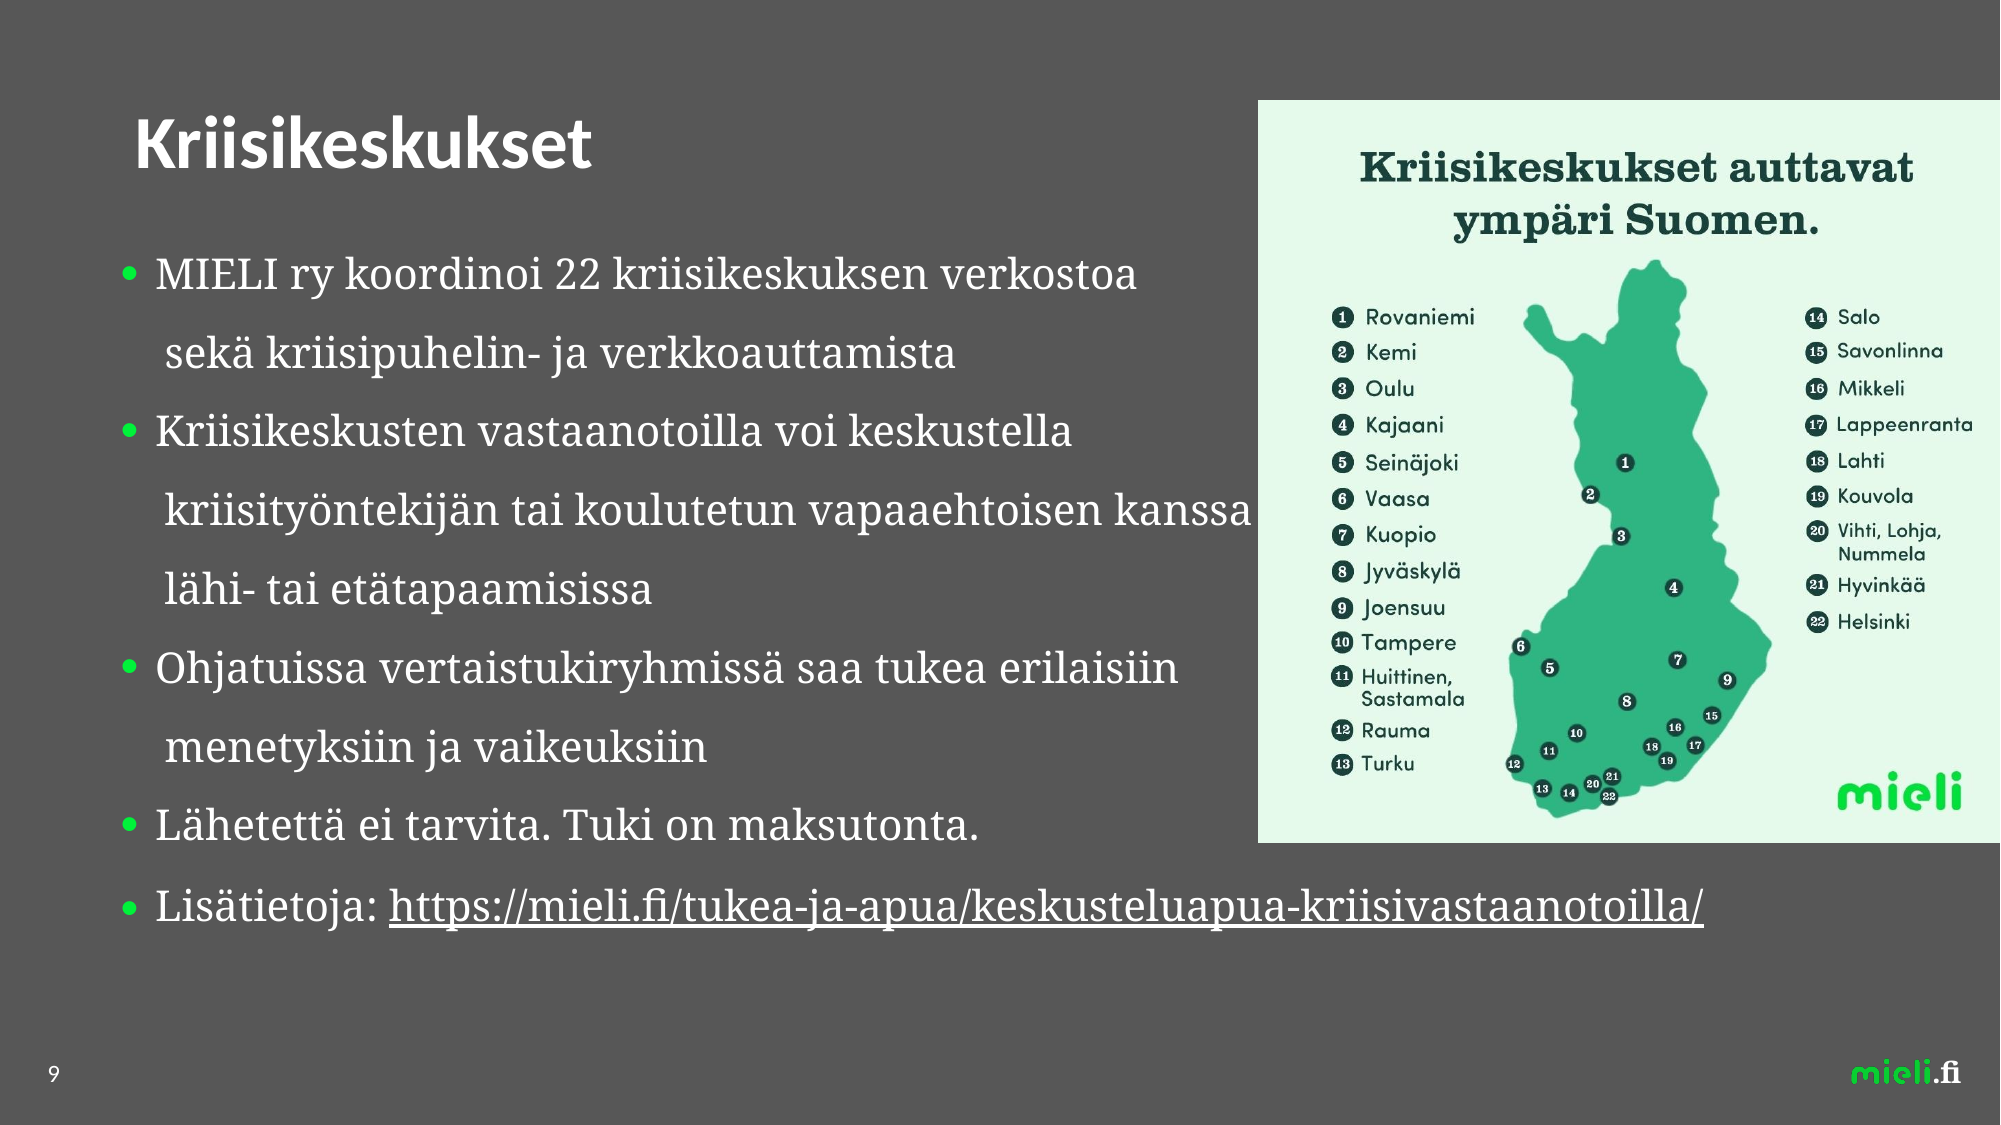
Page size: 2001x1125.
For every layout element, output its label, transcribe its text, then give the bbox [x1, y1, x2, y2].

slide_number 9 [32, 1042, 179, 1103]
list MIELI ry koordinoi 22 kriisikeskuksen verkostoa sekä kriisipuhelin- ja verkkoauttamista Kriisikeskusten vastaanotoilla voi keskustella kriisityöntekijän tai koulutetun vapaaehtoisen kanssa lähi- tai etätapaamisissa Ohjatuissa vertaistukiryhmissä saa tukea erilaisiin menetyksiin ja vaikeuksiin Lähetettä ei tarvita. Tuki on maksutonta. Lisätietoja: https://mieli.fi/tukea-ja-apua/keskusteluapua-kriisivastaanotoilla/ [105, 229, 1732, 971]
picture [1258, 100, 2000, 843]
title Kriisikeskukset [120, 100, 1258, 229]
picture [1847, 1048, 1936, 1093]
